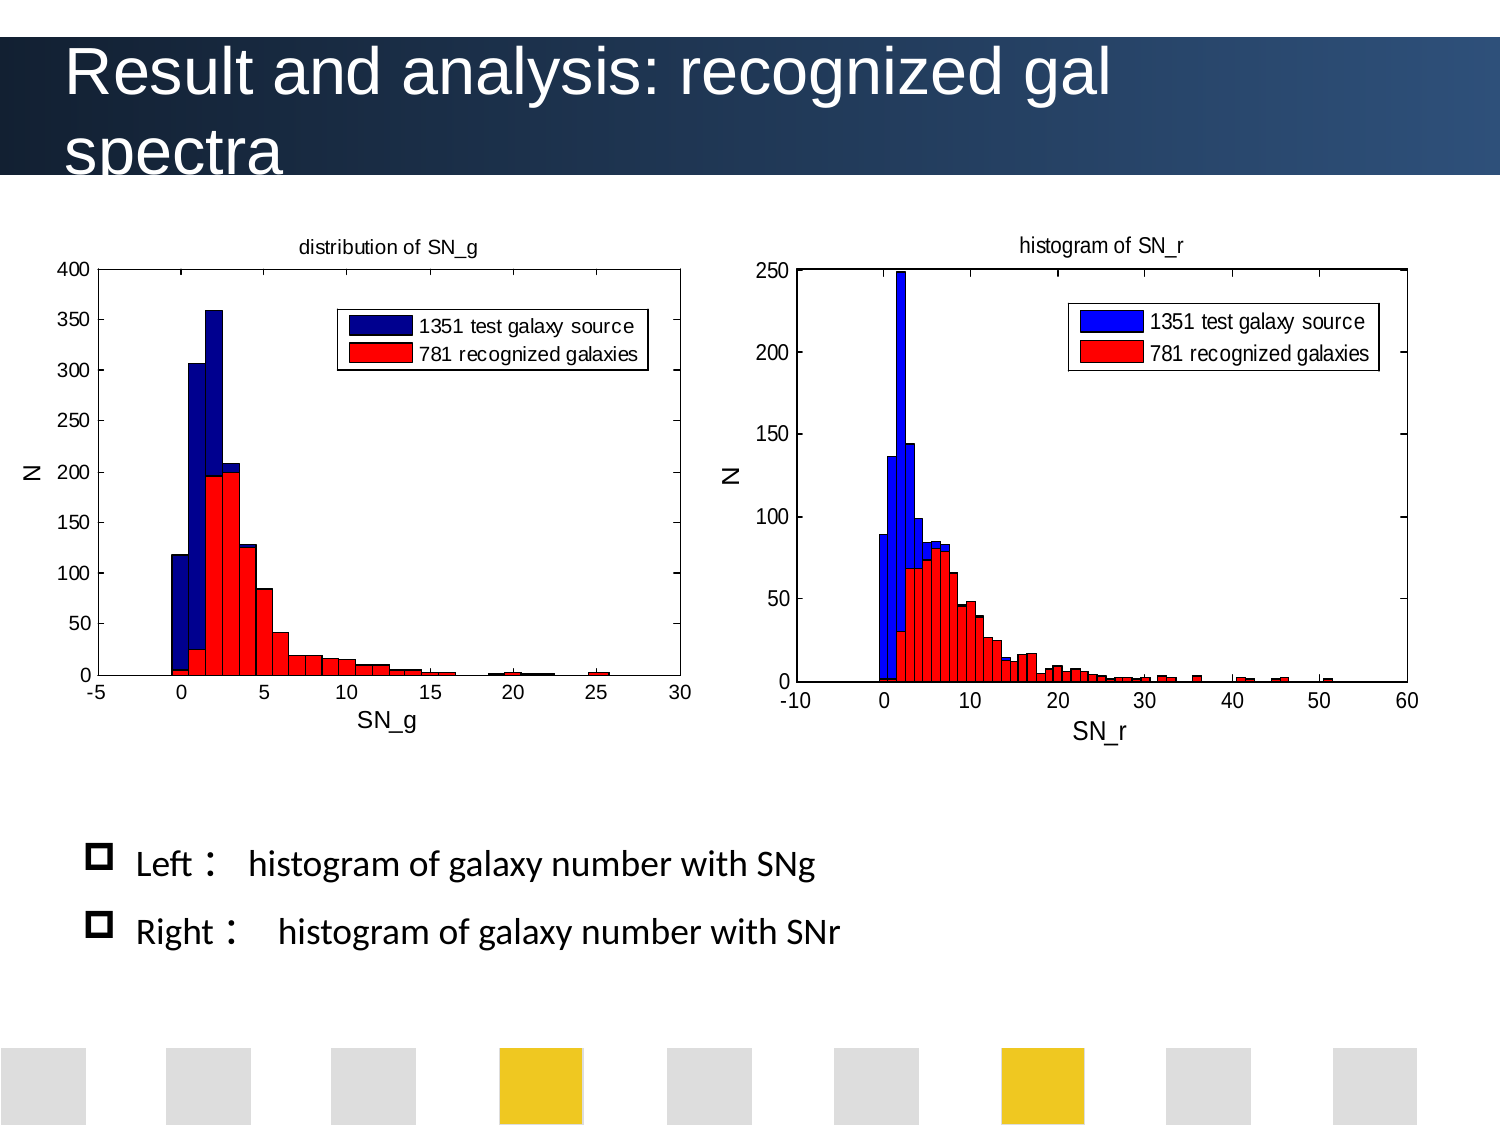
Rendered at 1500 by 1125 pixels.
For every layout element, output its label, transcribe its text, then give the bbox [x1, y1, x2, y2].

title Result and analysis: recognized gal spectra [64, 31, 1340, 185]
picture [0, 231, 1483, 752]
list Left：histogram of galaxy number with SNg Right： histogram of galaxy number with SNr [64, 748, 1385, 885]
